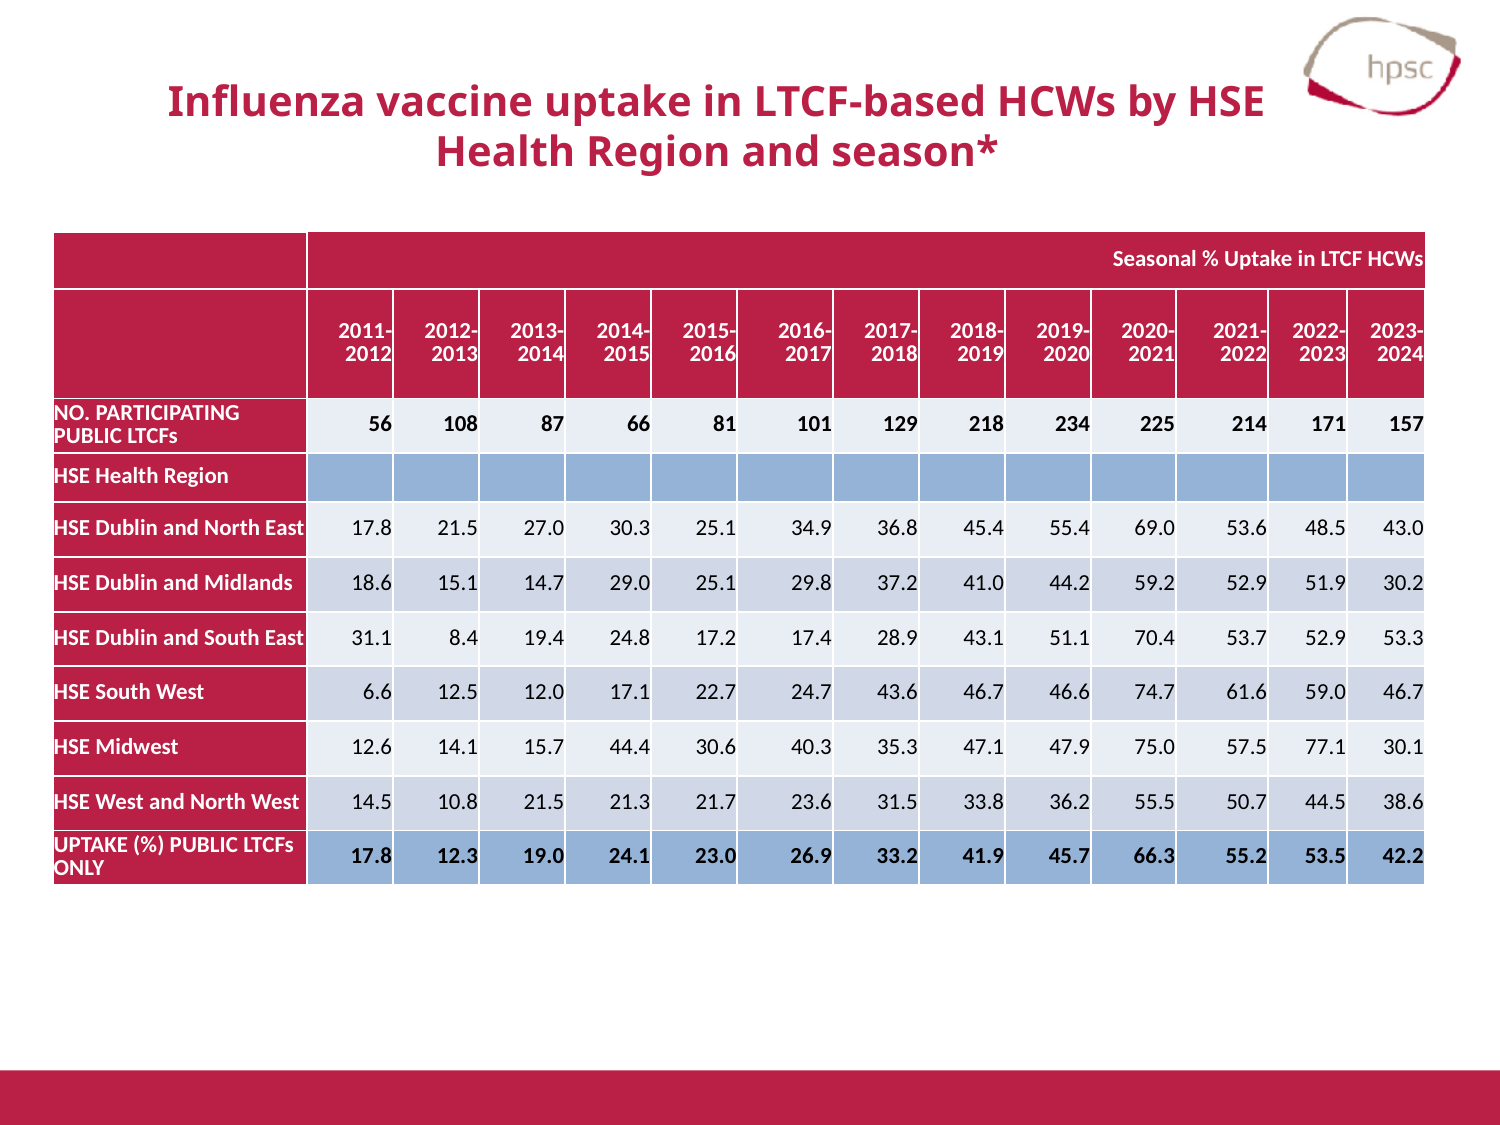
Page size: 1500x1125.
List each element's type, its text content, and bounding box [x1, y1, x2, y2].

table_cell 36.8 [834, 503, 918, 556]
table_cell 51.9 [1269, 558, 1346, 611]
table_cell 38.6 [1348, 777, 1424, 830]
table_cell 19.0 [480, 831, 564, 884]
table_cell 17.2 [652, 613, 736, 665]
table_cell 77.1 [1269, 722, 1346, 775]
table_cell 29.8 [738, 558, 832, 611]
table_cell 24.1 [566, 831, 650, 884]
table_cell [394, 454, 478, 501]
table_cell 2023-2024 [1348, 290, 1424, 398]
table_cell 31.5 [834, 777, 918, 830]
table_cell [1177, 454, 1267, 501]
table_cell [566, 454, 650, 501]
table_cell 47.1 [920, 722, 1004, 775]
table_cell 21.7 [652, 777, 736, 830]
table_cell 12.5 [394, 667, 478, 720]
table_cell 43.0 [1348, 503, 1424, 556]
table_cell 22.7 [652, 667, 736, 720]
table_cell 12.0 [480, 667, 564, 720]
table_cell [1092, 454, 1175, 501]
table_cell [1006, 454, 1090, 501]
table_cell 8.4 [394, 613, 478, 665]
table_cell 21.5 [480, 777, 564, 830]
table_cell 53.7 [1177, 613, 1267, 665]
table_cell 40.3 [738, 722, 832, 775]
table_cell 50.7 [1177, 777, 1267, 830]
table_cell 74.7 [1092, 667, 1175, 720]
table_cell 24.8 [566, 613, 650, 665]
table_cell 87 [480, 399, 564, 452]
table_cell 21.5 [394, 503, 478, 556]
table_cell 2016-2017 [738, 290, 832, 398]
table_cell 66.3 [1092, 831, 1175, 884]
table_cell 108 [394, 399, 478, 452]
table_cell 33.2 [834, 831, 918, 884]
table_cell 52.9 [1269, 613, 1346, 665]
table_cell 129 [834, 399, 918, 452]
table_cell 17.4 [738, 613, 832, 665]
table_cell 157 [1348, 399, 1424, 452]
table_cell 66 [566, 399, 650, 452]
table_cell 61.6 [1177, 667, 1267, 720]
table_cell 23.0 [652, 831, 736, 884]
table_cell 30.3 [566, 503, 650, 556]
table_cell 2015-2016 [652, 290, 736, 398]
title Influenza vaccine uptake in LTCF-based HCWs by HSE Health Region and season* [123, 42, 1311, 207]
table_cell 10.8 [394, 777, 478, 830]
table_cell 31.1 [308, 613, 392, 665]
table_cell 34.9 [738, 503, 832, 556]
table_header [54, 233, 306, 288]
table_cell 26.9 [738, 831, 832, 884]
text_box [0, 1070, 1500, 1125]
table_header Seasonal % Uptake in LTCF HCWs [308, 232, 1425, 288]
table_cell [834, 454, 918, 501]
table_cell 225 [1092, 399, 1175, 452]
table_cell 21.3 [566, 777, 650, 830]
table_cell 24.7 [738, 667, 832, 720]
table_cell 17.1 [566, 667, 650, 720]
table_cell 2013-2014 [480, 290, 564, 398]
table_cell 52.9 [1177, 558, 1267, 611]
table_cell 30.1 [1348, 722, 1424, 775]
table_cell 28.9 [834, 613, 918, 665]
table_cell 37.2 [834, 558, 918, 611]
table_cell 2022-2023 [1269, 290, 1346, 398]
table_cell HSE Dublin and North East [54, 503, 306, 556]
table_cell 59.2 [1092, 558, 1175, 611]
table_cell 43.6 [834, 667, 918, 720]
table_cell [54, 290, 306, 398]
table_cell 41.9 [920, 831, 1004, 884]
table_cell HSE South West [54, 667, 306, 720]
table_cell 171 [1269, 399, 1346, 452]
table_cell 56 [308, 399, 392, 452]
table_cell 44.5 [1269, 777, 1346, 830]
table_cell 33.8 [920, 777, 1004, 830]
table_cell 81 [652, 399, 736, 452]
table_cell HSE Midwest [54, 722, 306, 775]
table_cell 2021-2022 [1177, 290, 1267, 398]
table_cell 2014-2015 [566, 290, 650, 398]
table_cell HSE Dublin and South East [54, 613, 306, 665]
table_cell 51.1 [1006, 613, 1090, 665]
table_cell 17.8 [308, 831, 392, 884]
table_cell 25.1 [652, 503, 736, 556]
table_cell 53.3 [1348, 613, 1424, 665]
table_cell 55.2 [1177, 831, 1267, 884]
table_cell 14.5 [308, 777, 392, 830]
table_cell 2017-2018 [834, 290, 918, 398]
table_cell 2011-2012 [308, 290, 392, 398]
table_cell 45.7 [1006, 831, 1090, 884]
table_cell 15.1 [394, 558, 478, 611]
table_cell 14.1 [394, 722, 478, 775]
table_cell 75.0 [1092, 722, 1175, 775]
table_cell 46.6 [1006, 667, 1090, 720]
table_cell 55.5 [1092, 777, 1175, 830]
table_cell 12.6 [308, 722, 392, 775]
table_cell 101 [738, 399, 832, 452]
table_cell 27.0 [480, 503, 564, 556]
table_cell 30.6 [652, 722, 736, 775]
table_cell 44.4 [566, 722, 650, 775]
table_cell 23.6 [738, 777, 832, 830]
table_cell 55.4 [1006, 503, 1090, 556]
table_cell 2018-2019 [920, 290, 1004, 398]
table_cell 2012-2013 [394, 290, 478, 398]
table_cell 36.2 [1006, 777, 1090, 830]
table_cell 17.8 [308, 503, 392, 556]
table_cell 18.6 [308, 558, 392, 611]
table_cell 2020-2021 [1092, 290, 1175, 398]
table_cell 35.3 [834, 722, 918, 775]
picture [1281, 3, 1478, 138]
table_cell 6.6 [308, 667, 392, 720]
table_cell [738, 454, 832, 501]
table_cell 15.7 [480, 722, 564, 775]
table_cell 59.0 [1269, 667, 1346, 720]
table_cell 43.1 [920, 613, 1004, 665]
table_cell 29.0 [566, 558, 650, 611]
table_cell 53.6 [1177, 503, 1267, 556]
table_cell 14.7 [480, 558, 564, 611]
table_cell NO. PARTICIPATING PUBLIC LTCFs [54, 399, 306, 452]
table_cell HSE Dublin and Midlands [54, 558, 306, 611]
table_cell [480, 454, 564, 501]
table_cell 46.7 [1348, 667, 1424, 720]
table_cell [1269, 454, 1346, 501]
table_cell 46.7 [920, 667, 1004, 720]
table_cell 214 [1177, 399, 1267, 452]
table_cell 19.4 [480, 613, 564, 665]
table_cell 25.1 [652, 558, 736, 611]
table_cell 44.2 [1006, 558, 1090, 611]
table_cell 57.5 [1177, 722, 1267, 775]
table_cell 30.2 [1348, 558, 1424, 611]
table_cell 2019-2020 [1006, 290, 1090, 398]
table_cell [652, 454, 736, 501]
table_cell [920, 454, 1004, 501]
table_cell 48.5 [1269, 503, 1346, 556]
table_cell 45.4 [920, 503, 1004, 556]
table_cell 47.9 [1006, 722, 1090, 775]
table_cell 53.5 [1269, 831, 1346, 884]
table_cell [1348, 454, 1424, 501]
table_cell 69.0 [1092, 503, 1175, 556]
table_cell HSE West and North West [54, 777, 306, 830]
table_cell 42.2 [1348, 831, 1424, 884]
table_cell 218 [920, 399, 1004, 452]
table_cell [308, 454, 392, 501]
table_cell UPTAKE (%) PUBLIC LTCFs ONLY [54, 831, 306, 884]
table_cell 70.4 [1092, 613, 1175, 665]
table_cell 41.0 [920, 558, 1004, 611]
table_cell 12.3 [394, 831, 478, 884]
table_cell HSE Health Region [54, 454, 306, 501]
table_cell 234 [1006, 399, 1090, 452]
